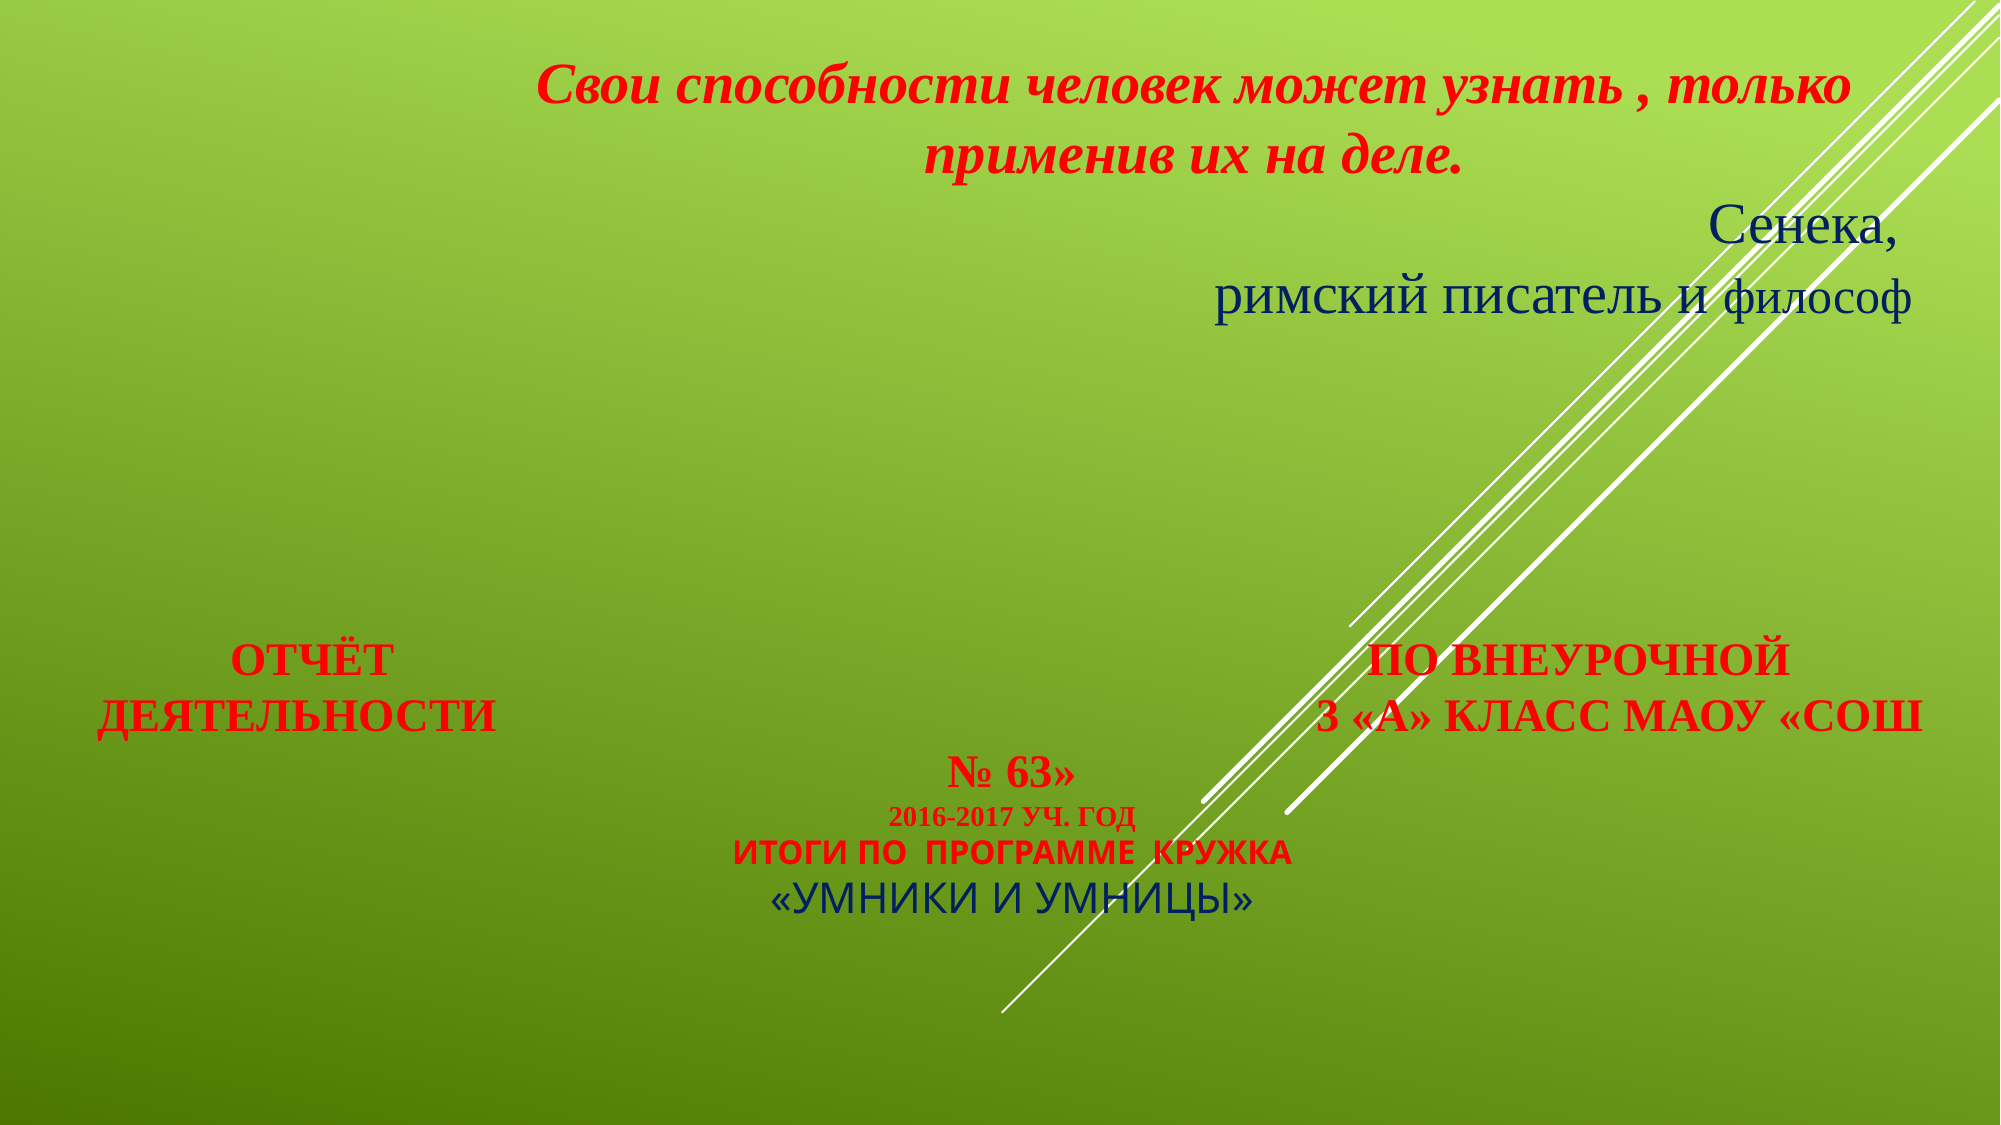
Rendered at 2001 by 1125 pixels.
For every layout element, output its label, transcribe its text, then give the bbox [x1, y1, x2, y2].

text_box Свои способности человек может узнать , только применив их на деле. Сенека, римский писатель и философ [461, 38, 1929, 333]
subtitle [461, 758, 1564, 1042]
title Отчёт по Внеурочной деятельности 3 «а» класс МАОУ «СОШ № 63» 2016-2017 уч. год Итоги по программе кружка «Умники и умницы» [73, 376, 1951, 981]
